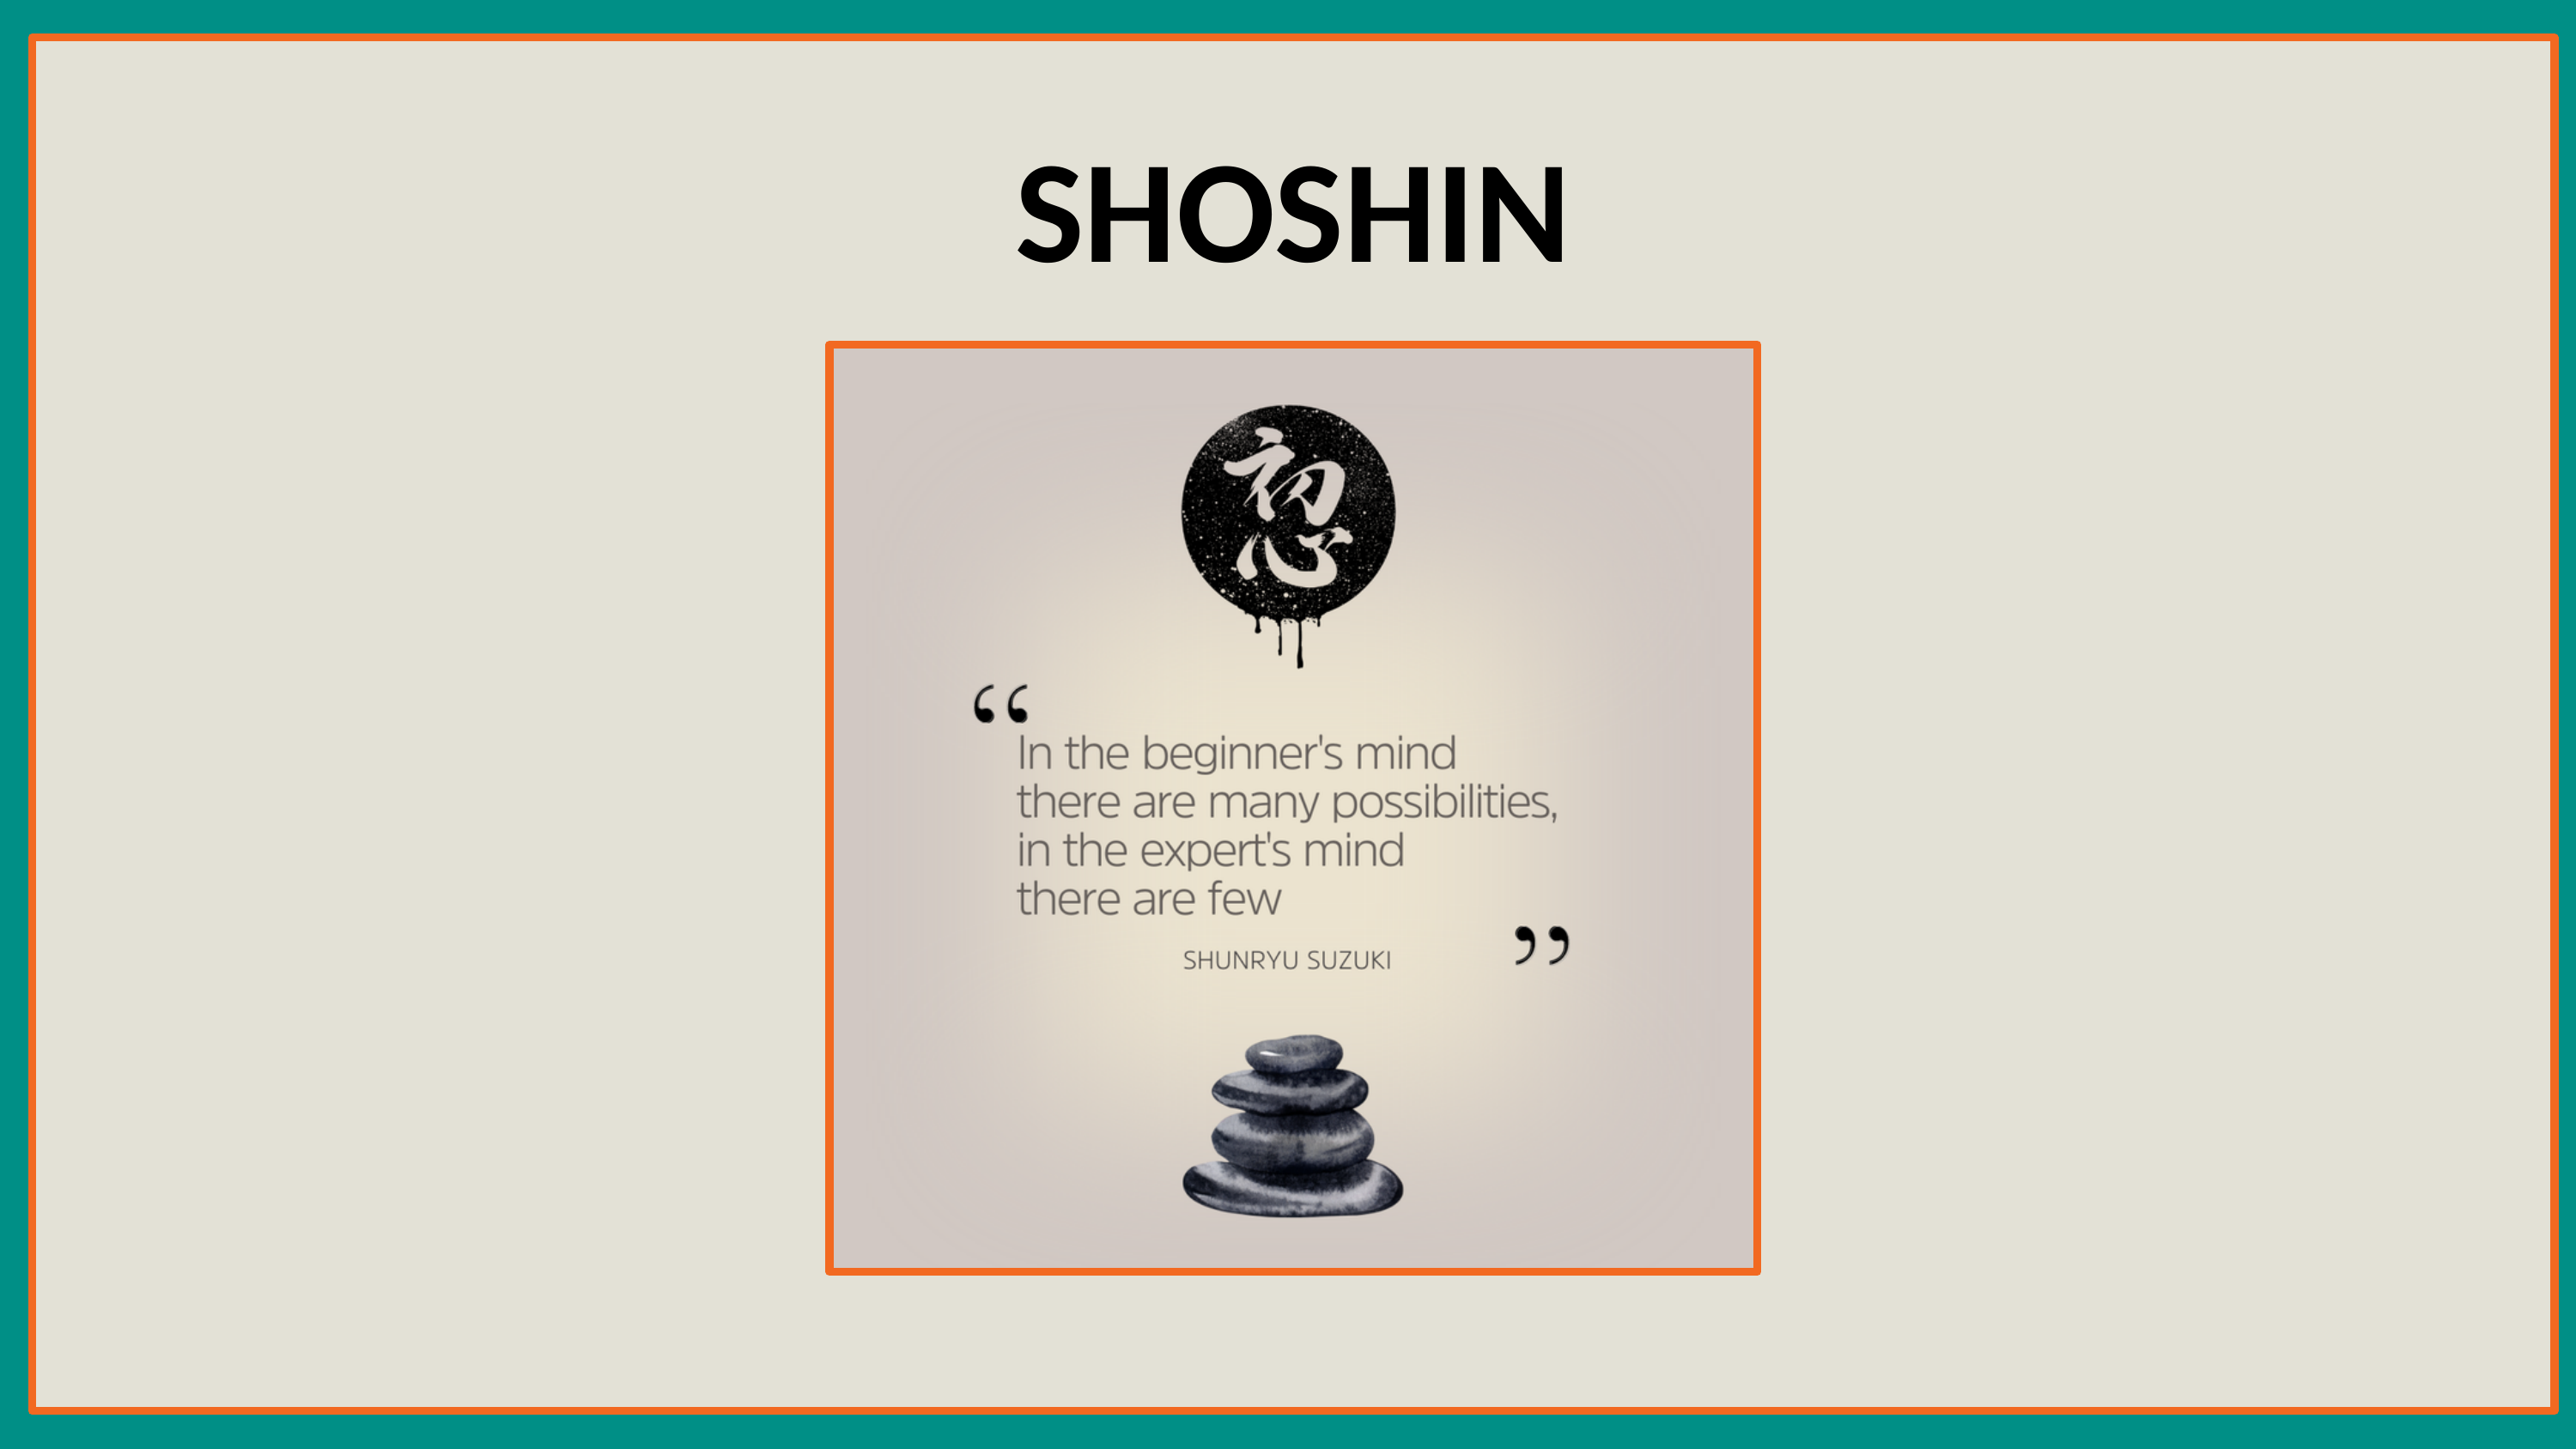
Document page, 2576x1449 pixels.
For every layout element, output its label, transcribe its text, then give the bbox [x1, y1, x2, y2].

title SHOSHIN [714, 144, 1874, 306]
text_box [30, 36, 2556, 1413]
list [833, 348, 1753, 1269]
